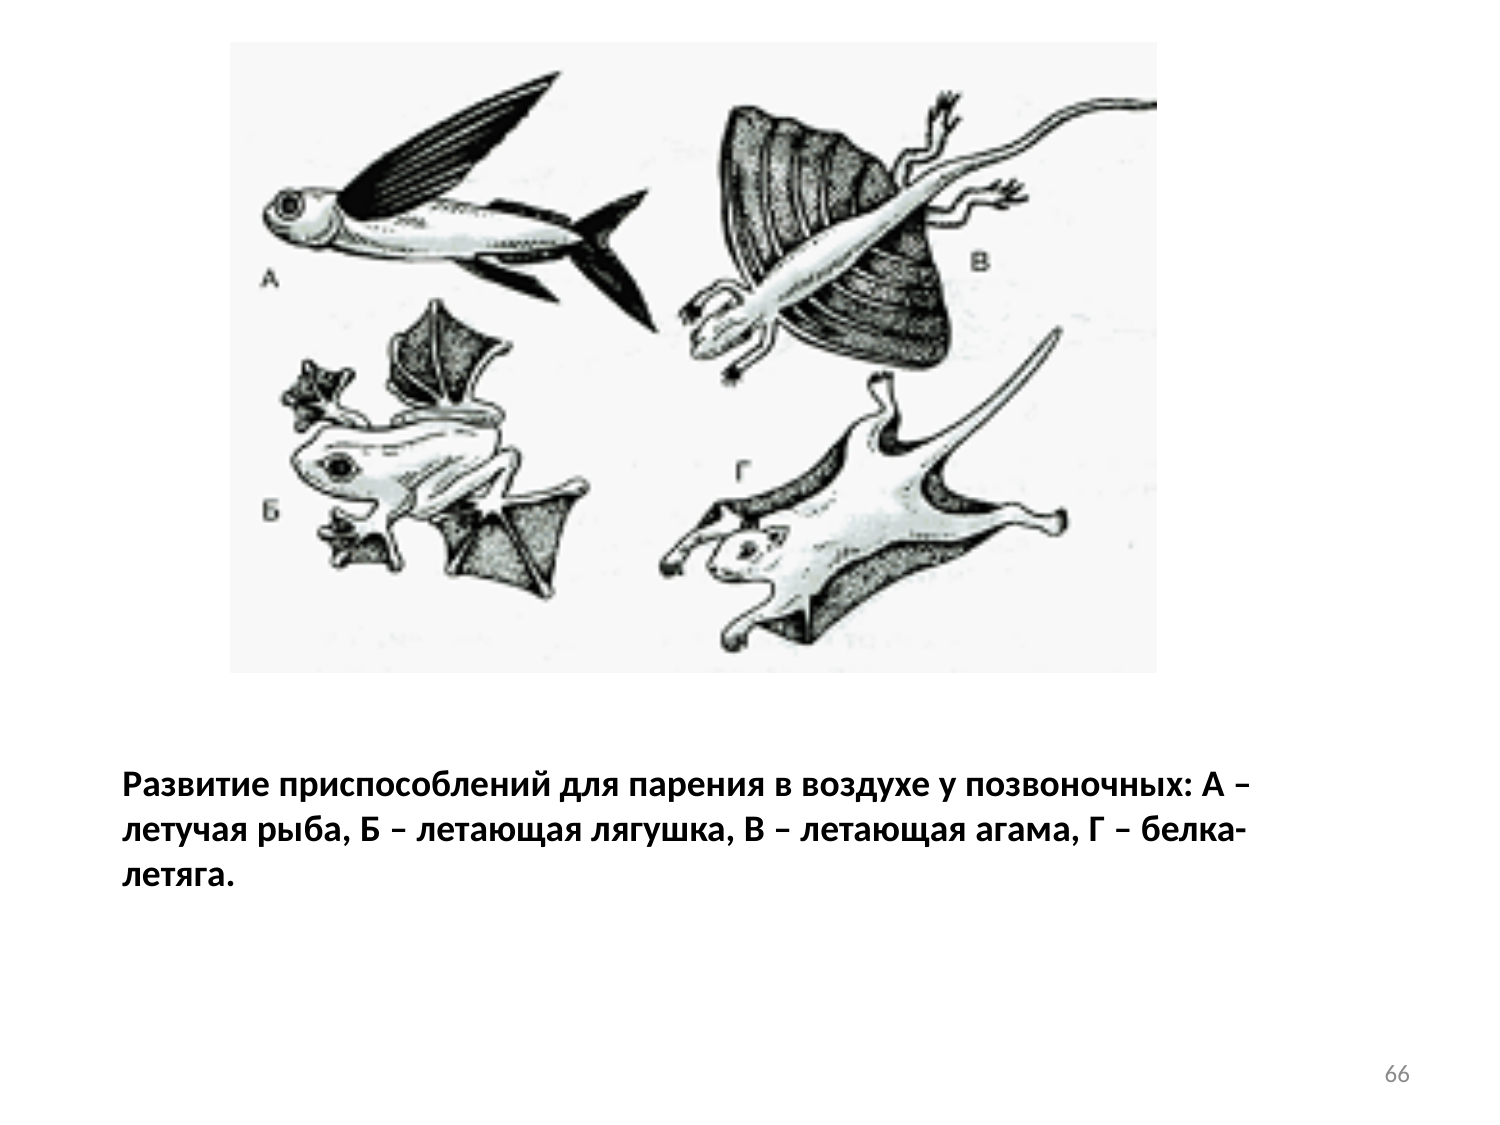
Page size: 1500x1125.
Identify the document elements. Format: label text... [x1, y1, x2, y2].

text_box Развитие приспособлений для парения в воздухе у позвоночных: А – летучая рыба, Б – летающая лягушка, В – летающая агама, Г – белка-летяга. [107, 751, 1372, 902]
picture [229, 42, 1157, 674]
slide_number 66 [1074, 1042, 1425, 1103]
